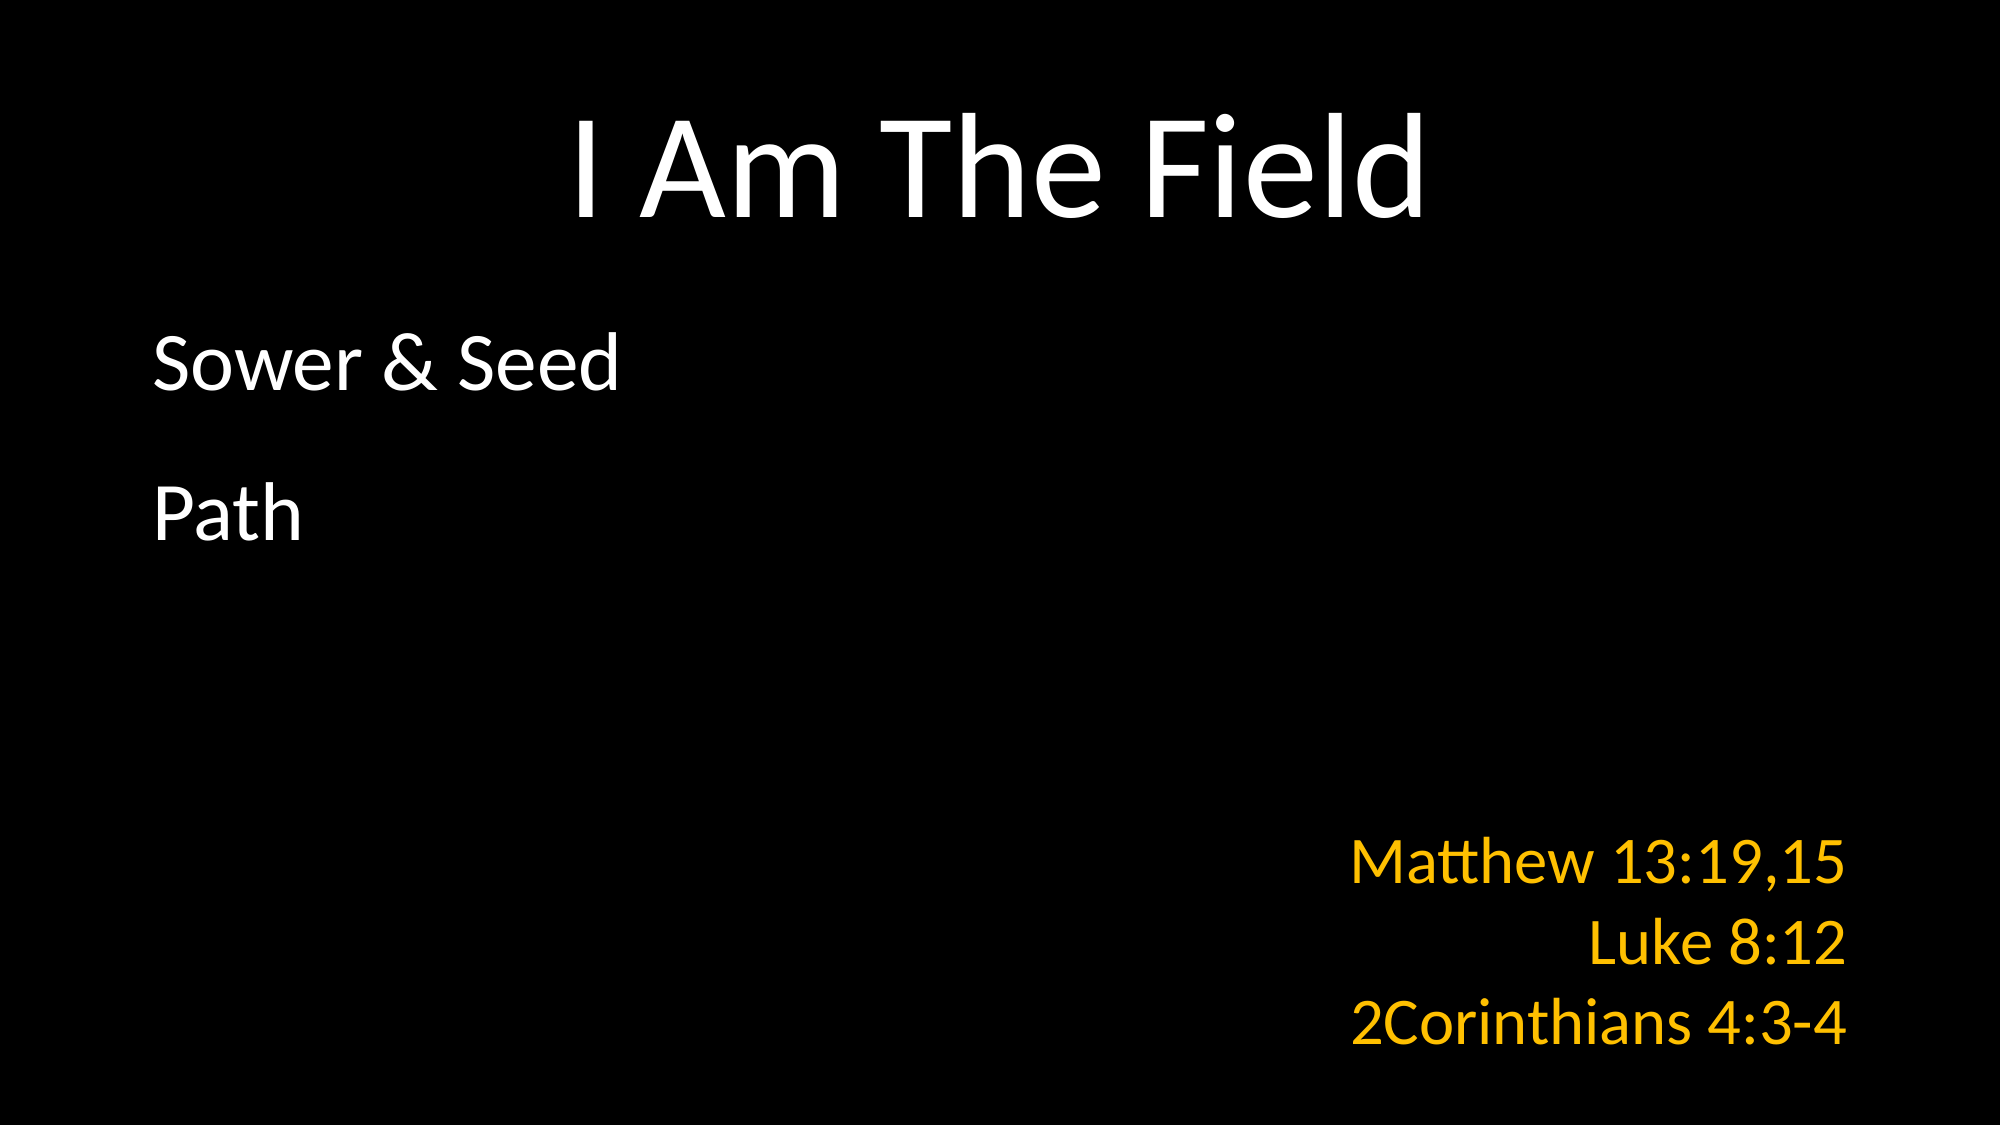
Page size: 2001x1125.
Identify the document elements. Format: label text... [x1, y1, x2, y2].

title I Am The Field [137, 59, 1863, 278]
list Sower & Seed Path [137, 299, 988, 1066]
list Matthew 13:19,15 Luke 8:12 2Corinthians 4:3-4 [1012, 299, 1863, 1066]
